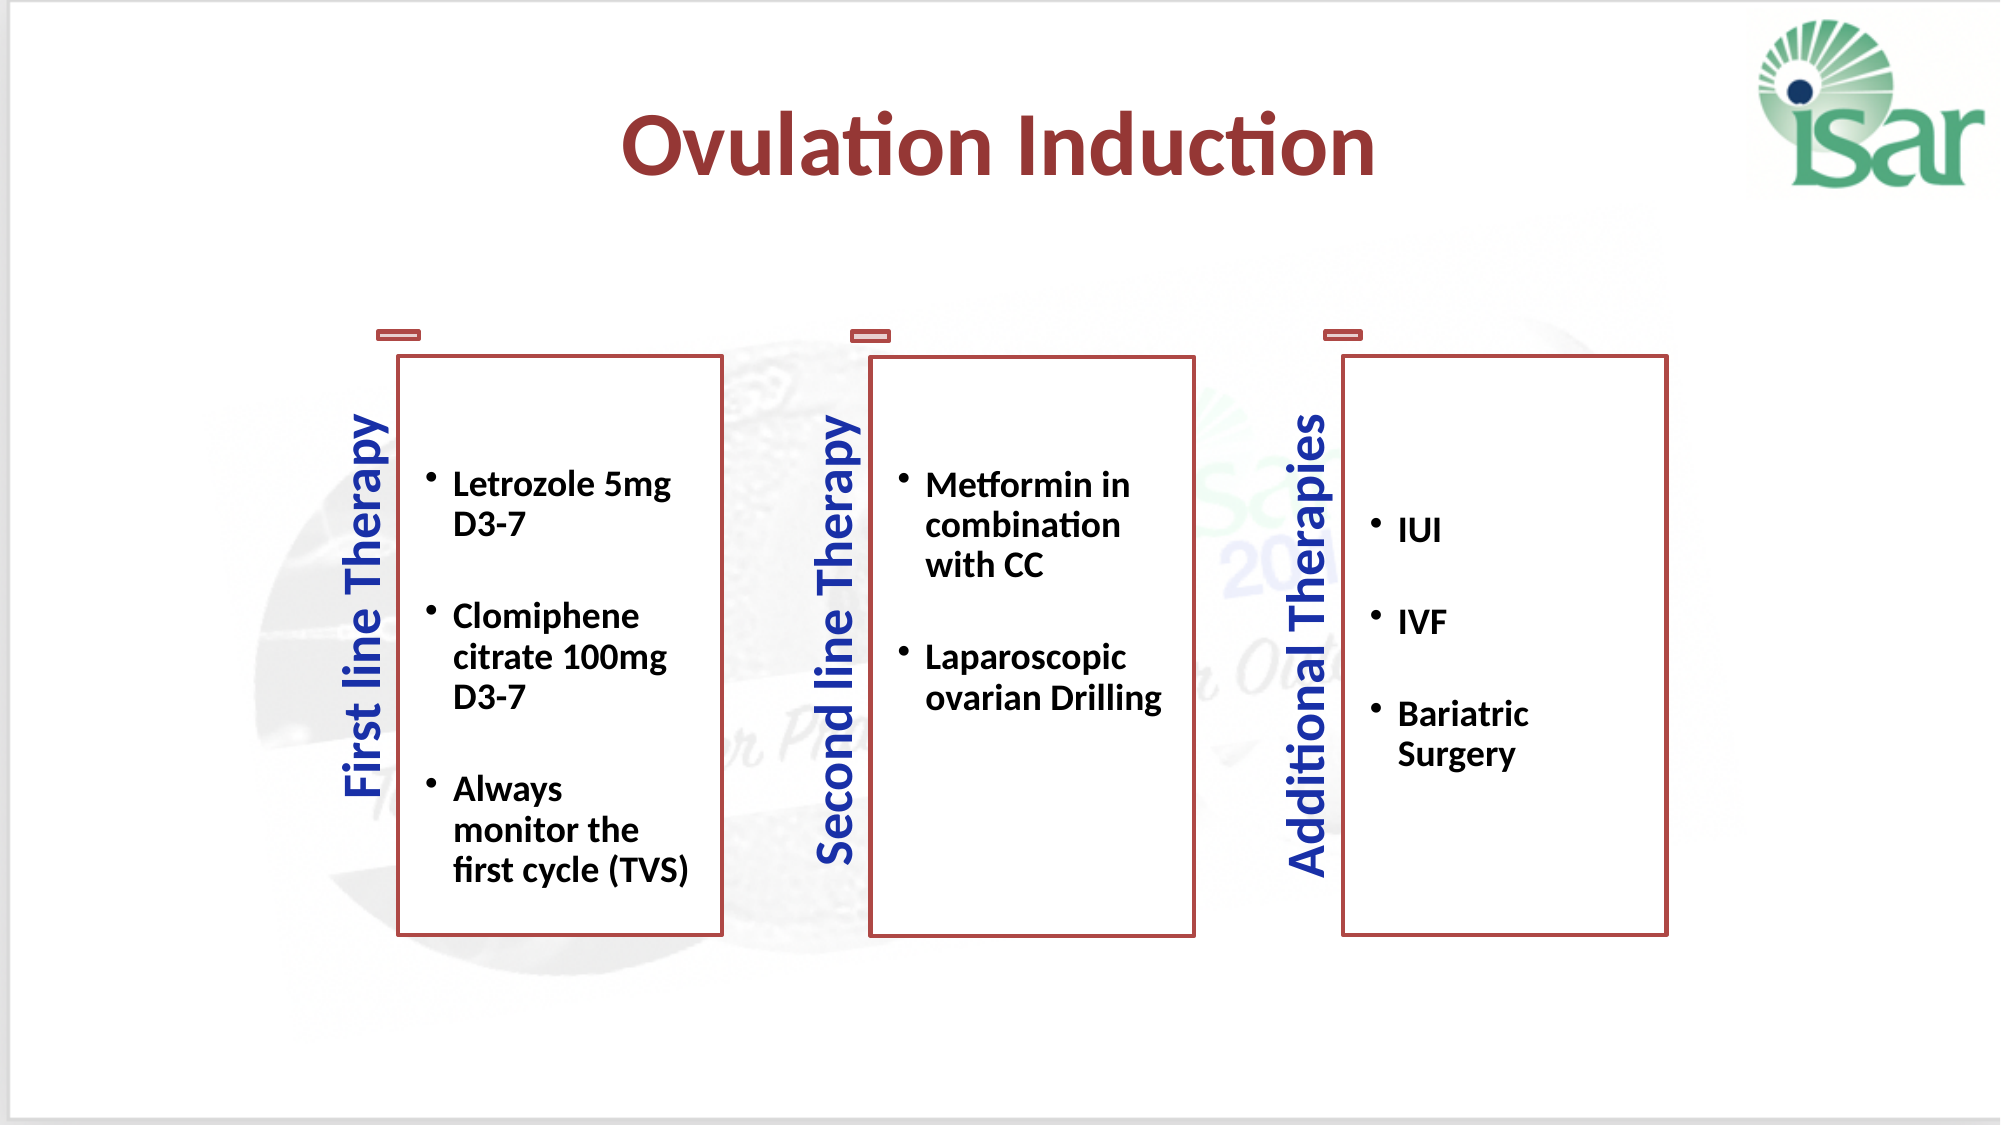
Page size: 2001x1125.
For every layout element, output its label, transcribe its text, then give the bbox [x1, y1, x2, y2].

picture [0, 0, 2001, 1125]
title Ovulation Induction [249, 45, 1750, 233]
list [324, 262, 1676, 1006]
